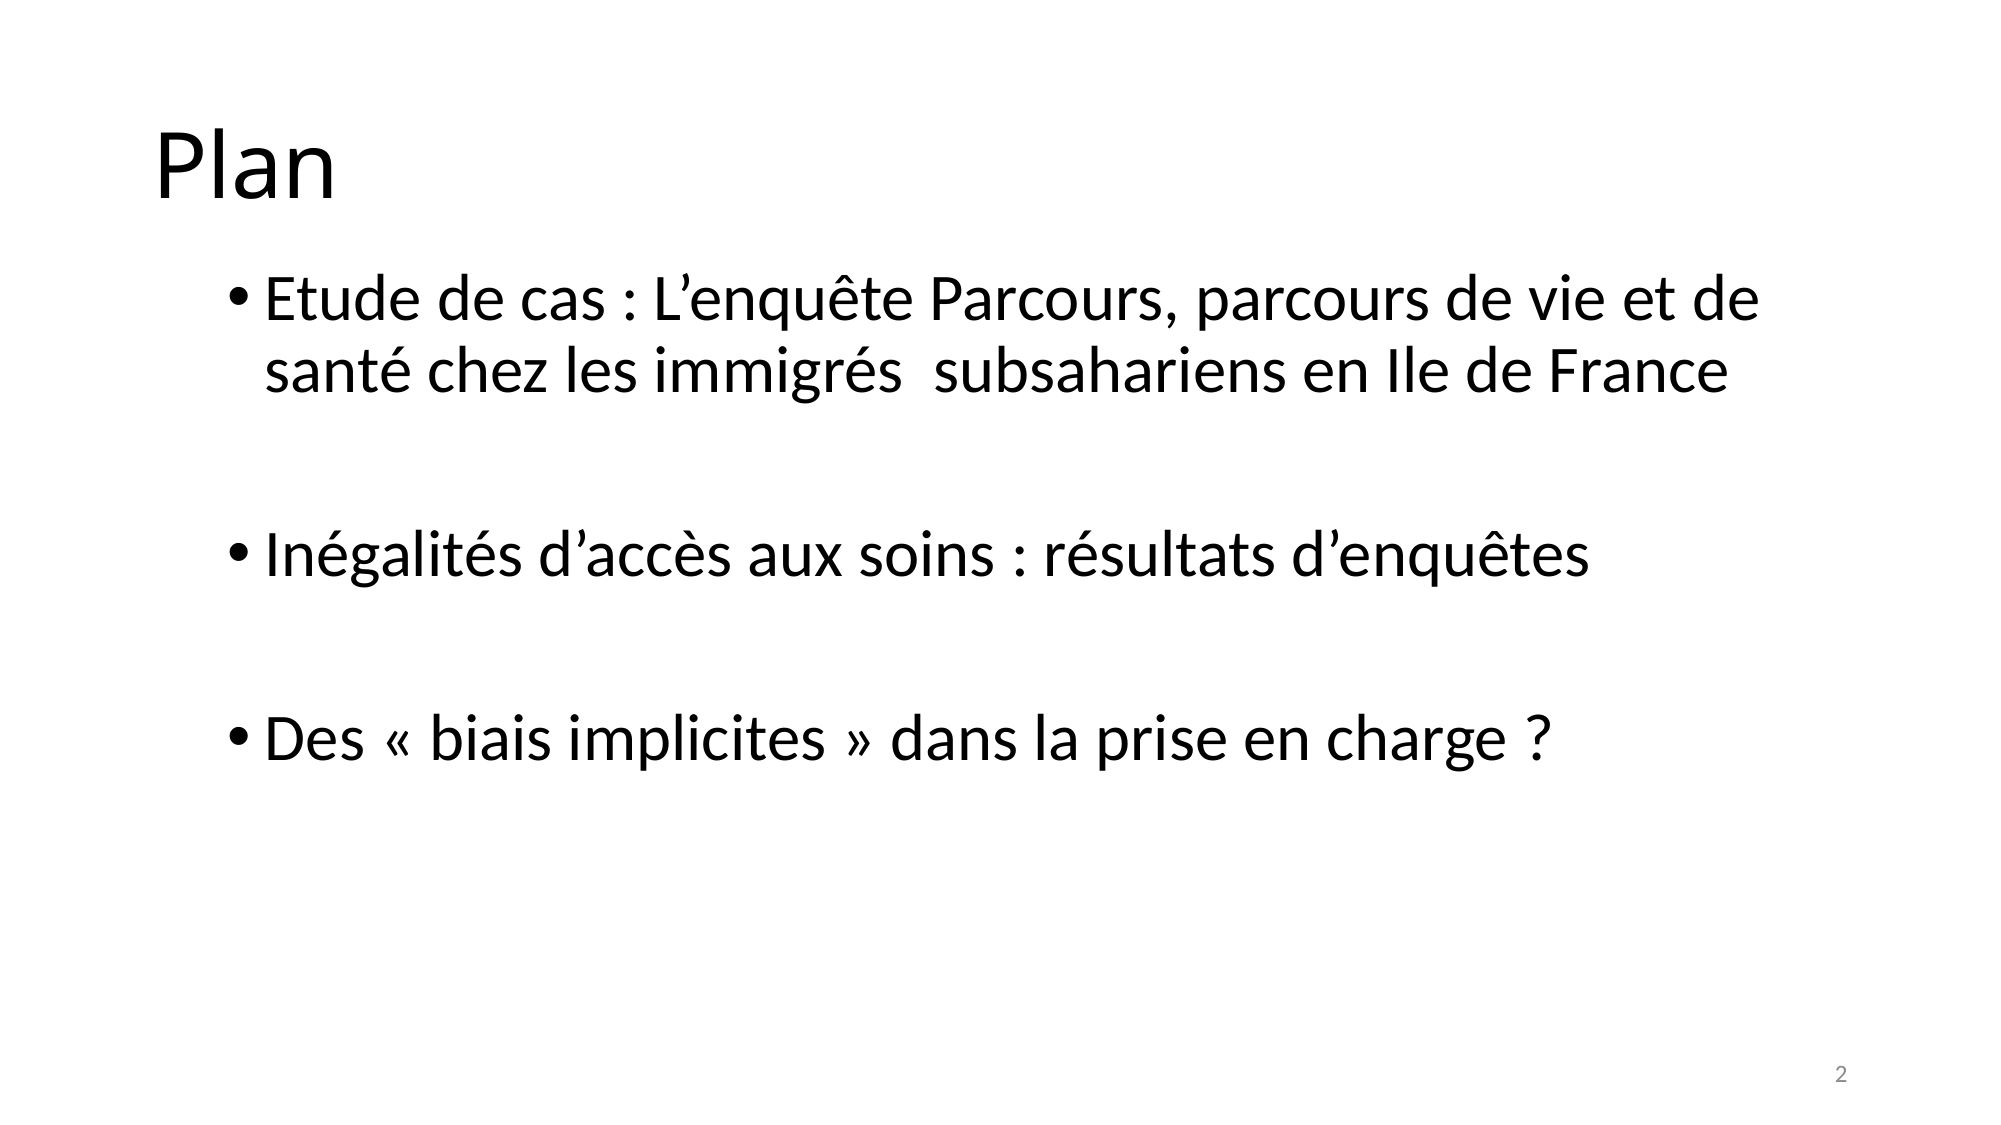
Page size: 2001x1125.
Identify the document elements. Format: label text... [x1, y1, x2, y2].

slide_number 2 [1412, 1042, 1863, 1103]
list Etude de cas : L’enquête Parcours, parcours de vie et de santé chez les immigrés subsahariens en Ile de France Inégalités d’accès aux soins : résultats d’enquêtes Des « biais implicites » dans la prise en charge ? [137, 255, 1863, 1059]
title Plan [137, 59, 1863, 255]
